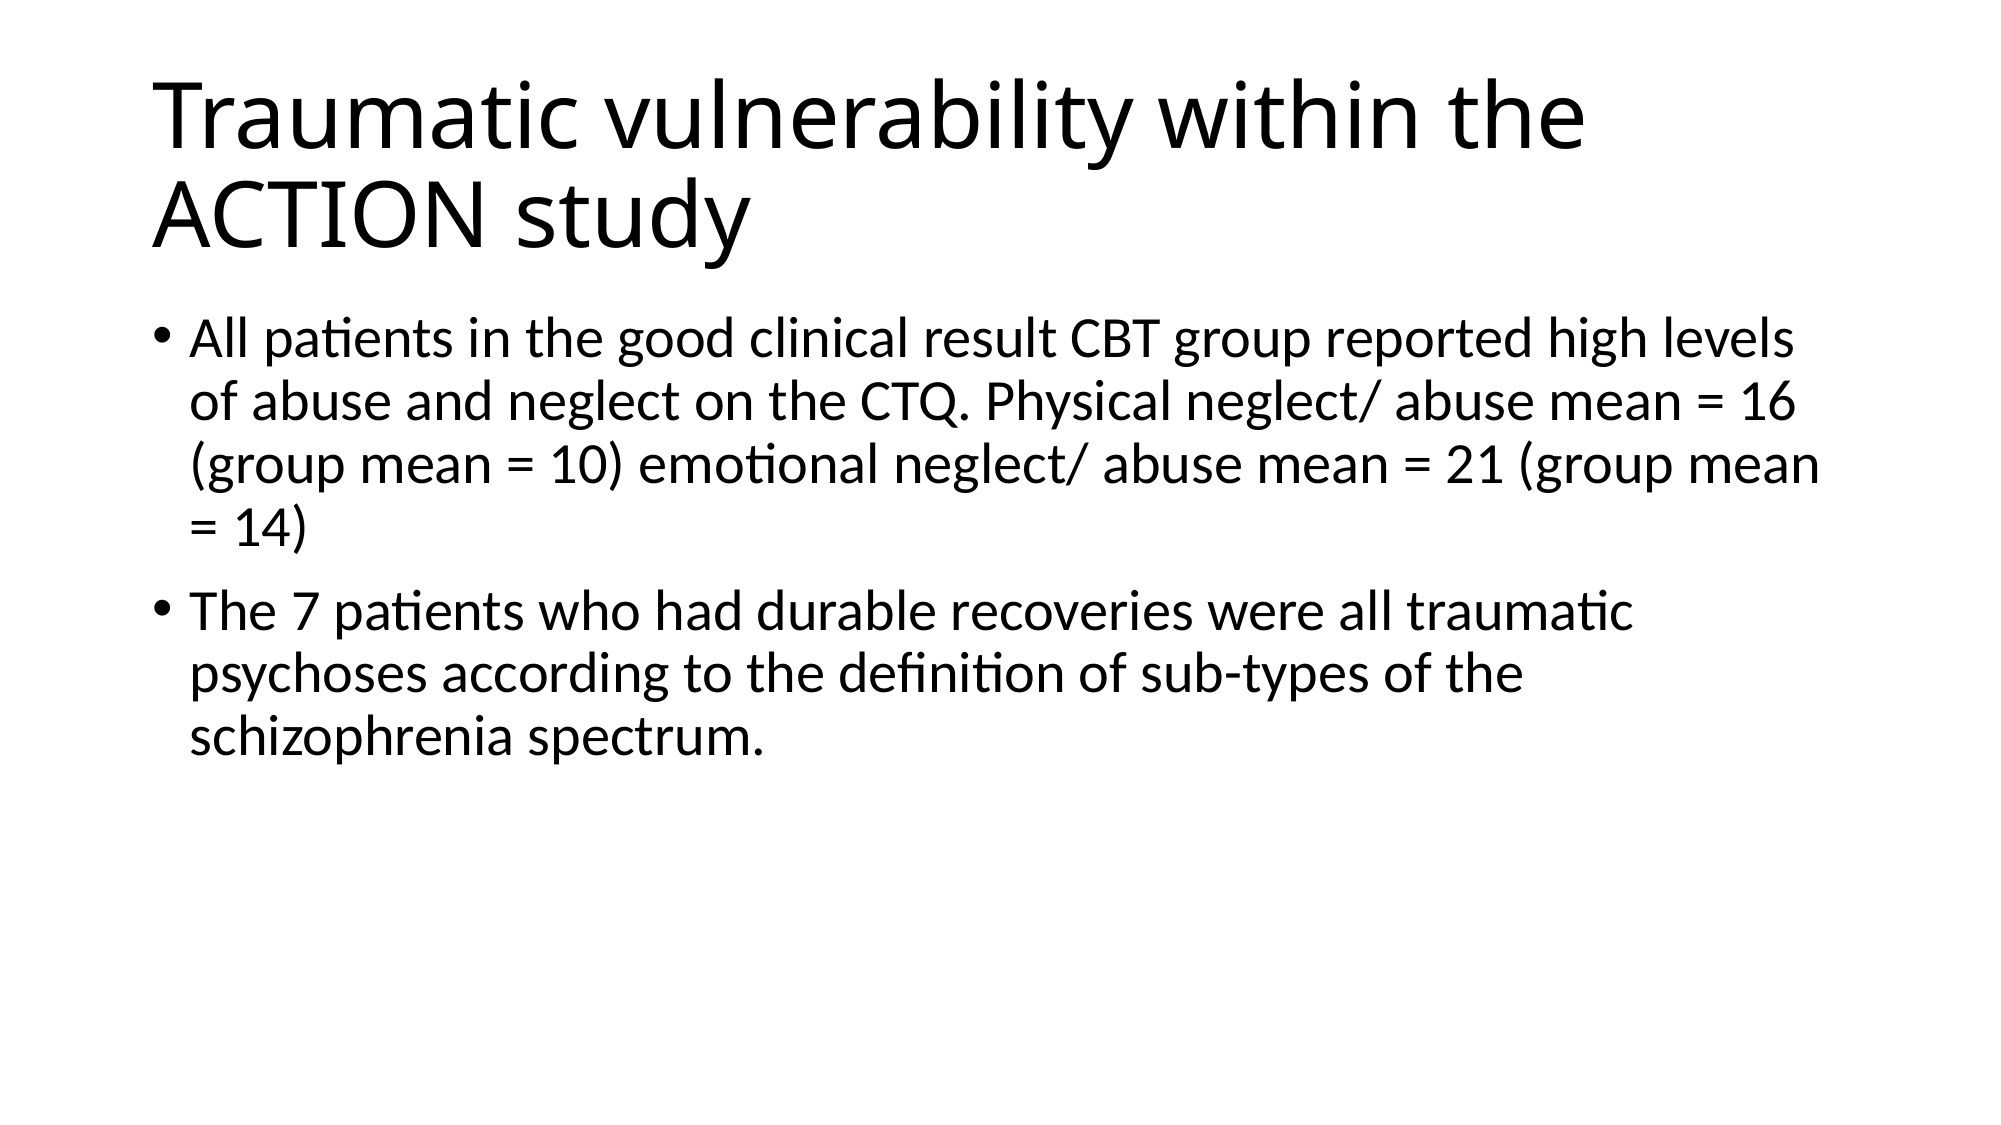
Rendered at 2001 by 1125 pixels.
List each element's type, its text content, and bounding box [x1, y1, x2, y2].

title Traumatic vulnerability within the ACTION study [137, 59, 1863, 278]
list All patients in the good clinical result CBT group reported high levels of abuse and neglect on the CTQ. Physical neglect/ abuse mean = 16 (group mean = 10) emotional neglect/ abuse mean = 21 (group mean = 14) The 7 patients who had durable recoveries were all traumatic psychoses according to the definition of sub-types of the schizophrenia spectrum. [137, 299, 1863, 1014]
